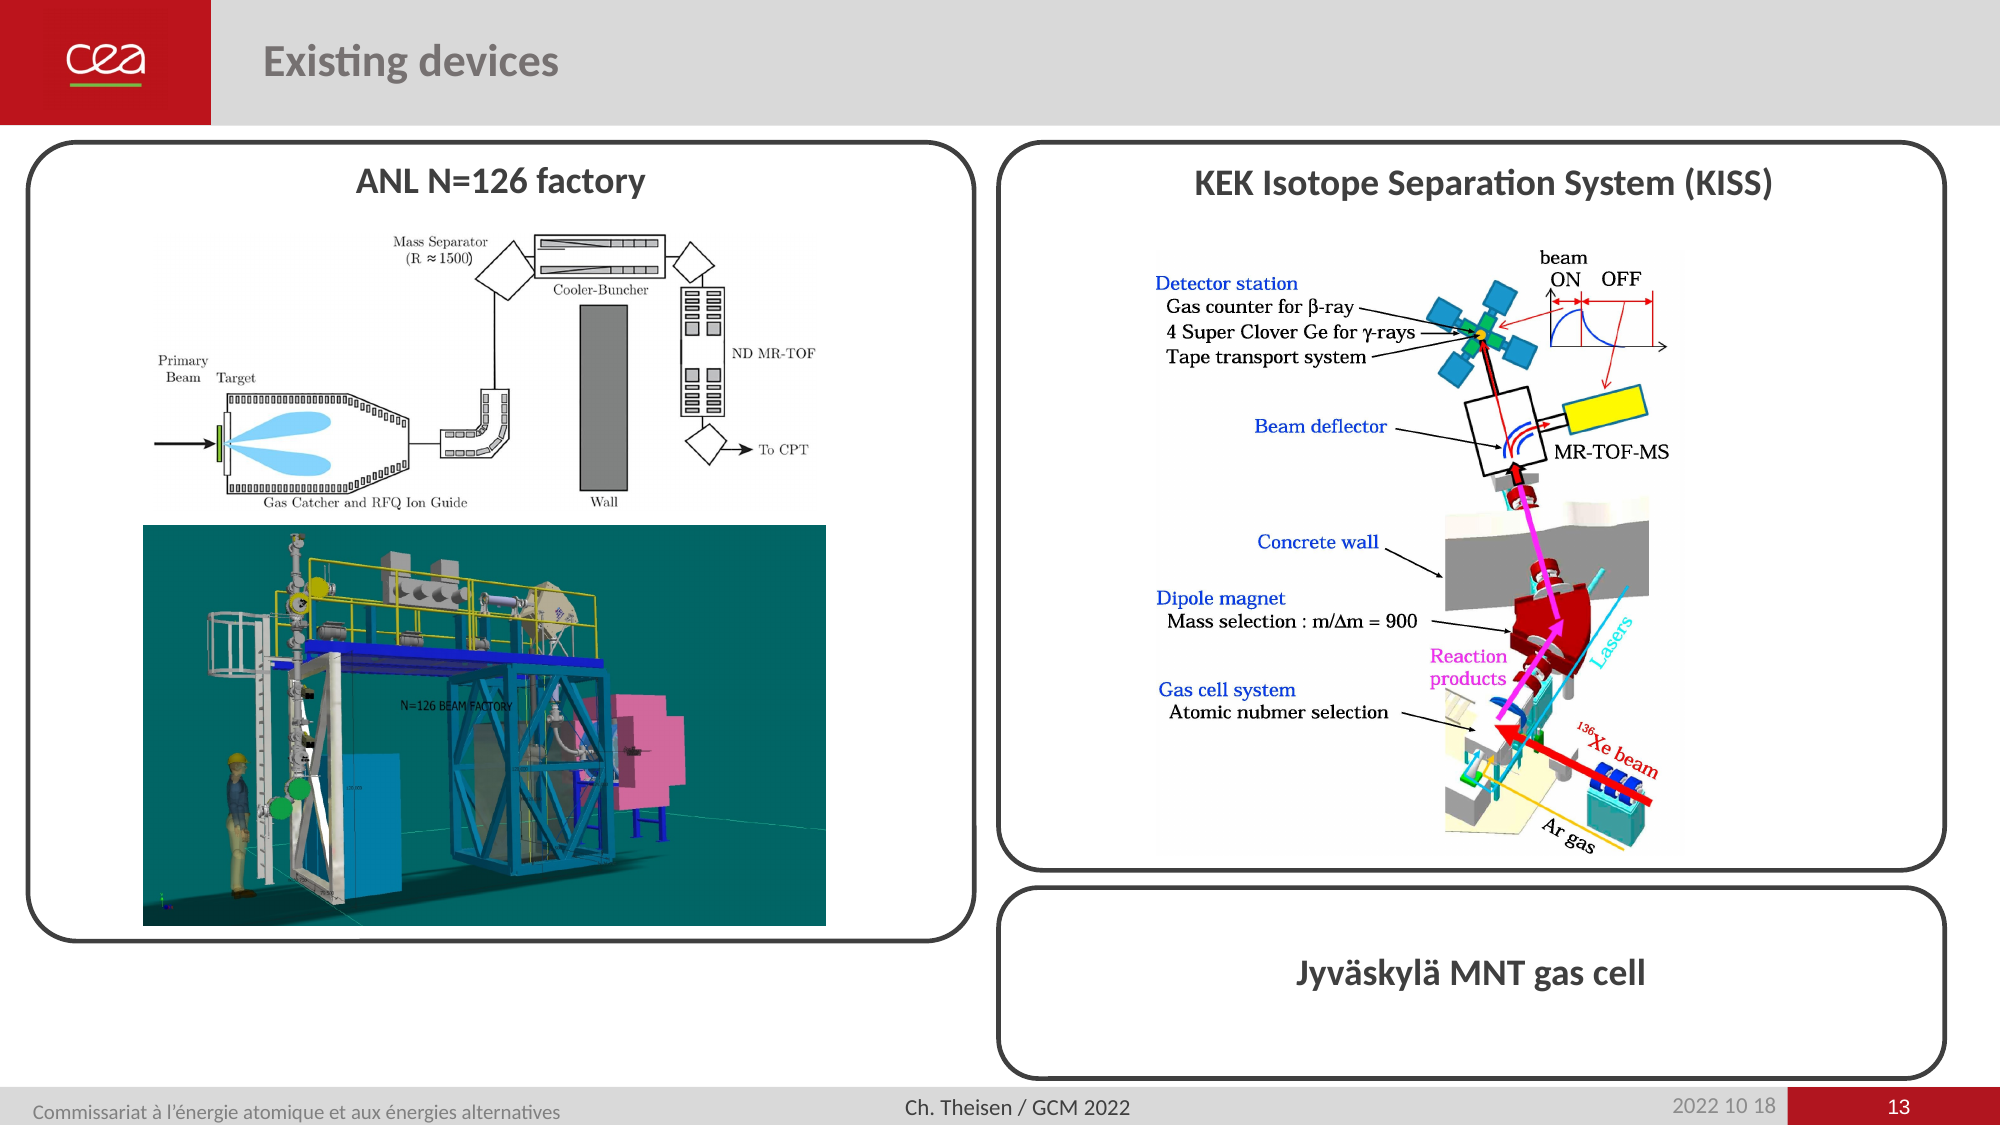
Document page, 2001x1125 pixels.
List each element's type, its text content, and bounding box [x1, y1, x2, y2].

picture [43, 8, 168, 110]
text_box [997, 141, 1946, 872]
slide_number 13 [1830, 1093, 1968, 1119]
text_box [997, 886, 1946, 1080]
picture [153, 232, 817, 511]
text_box [26, 141, 976, 943]
picture [1156, 250, 1685, 856]
title Existing devices [242, 32, 1204, 95]
text_box Jyväskylä MNT gas cell [1281, 941, 1662, 1001]
picture [143, 525, 826, 926]
